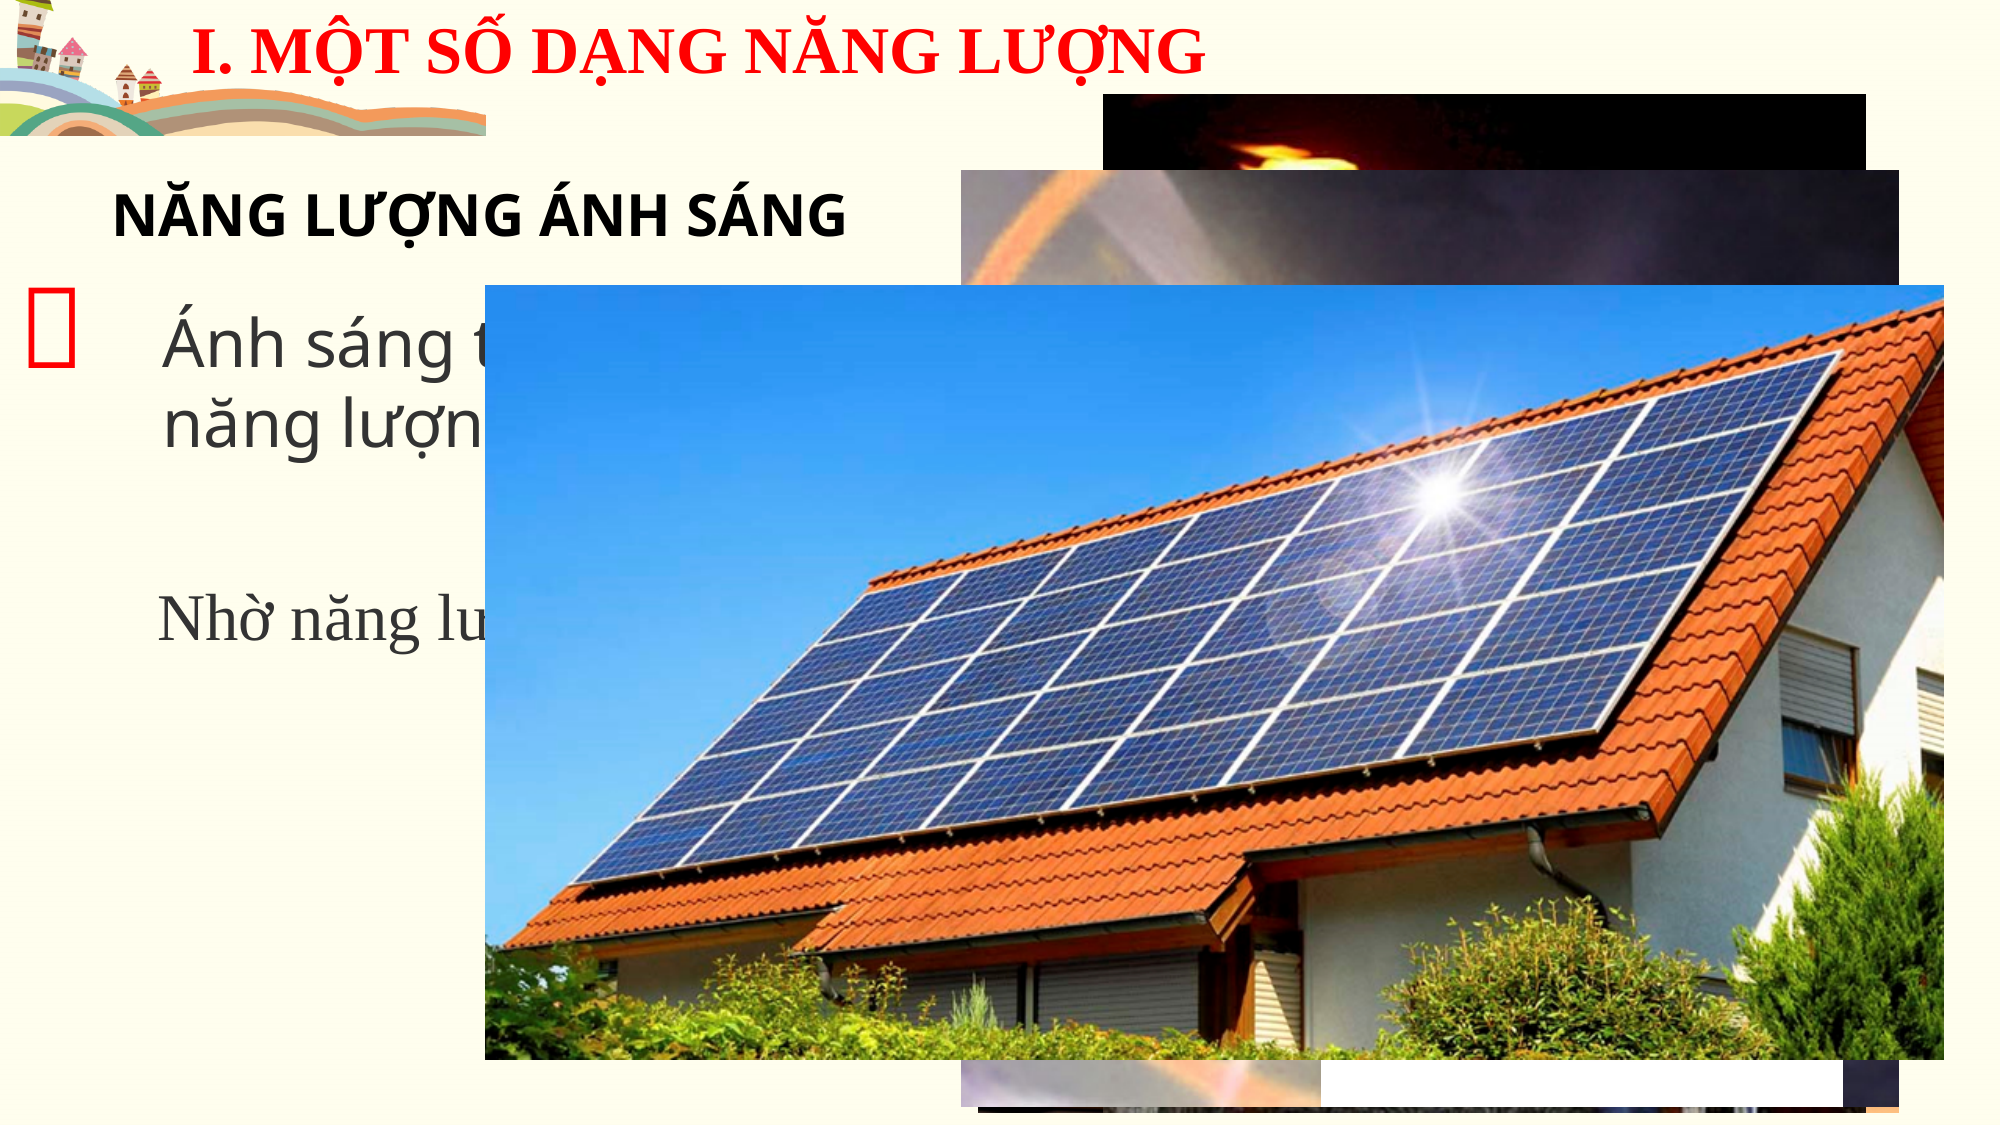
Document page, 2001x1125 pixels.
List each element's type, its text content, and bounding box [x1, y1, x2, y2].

text_box Nhờ năng lượng này mà con người cảm nhận được ánh sáng. [142, 566, 485, 662]
text_box NĂNG LƯỢNG ÁNH SÁNG [96, 170, 896, 255]
text_box Ánh sáng từ Mặt Trời, bóng đèn, ngọn lửa,...mang năng lượng ánh sáng. [147, 293, 485, 469]
picture [0, 0, 2000, 1125]
text_box I. MỘT SỐ DẠNG NĂNG LƯỢNG [486, 0, 1224, 95]
text_box  [4, 248, 143, 399]
